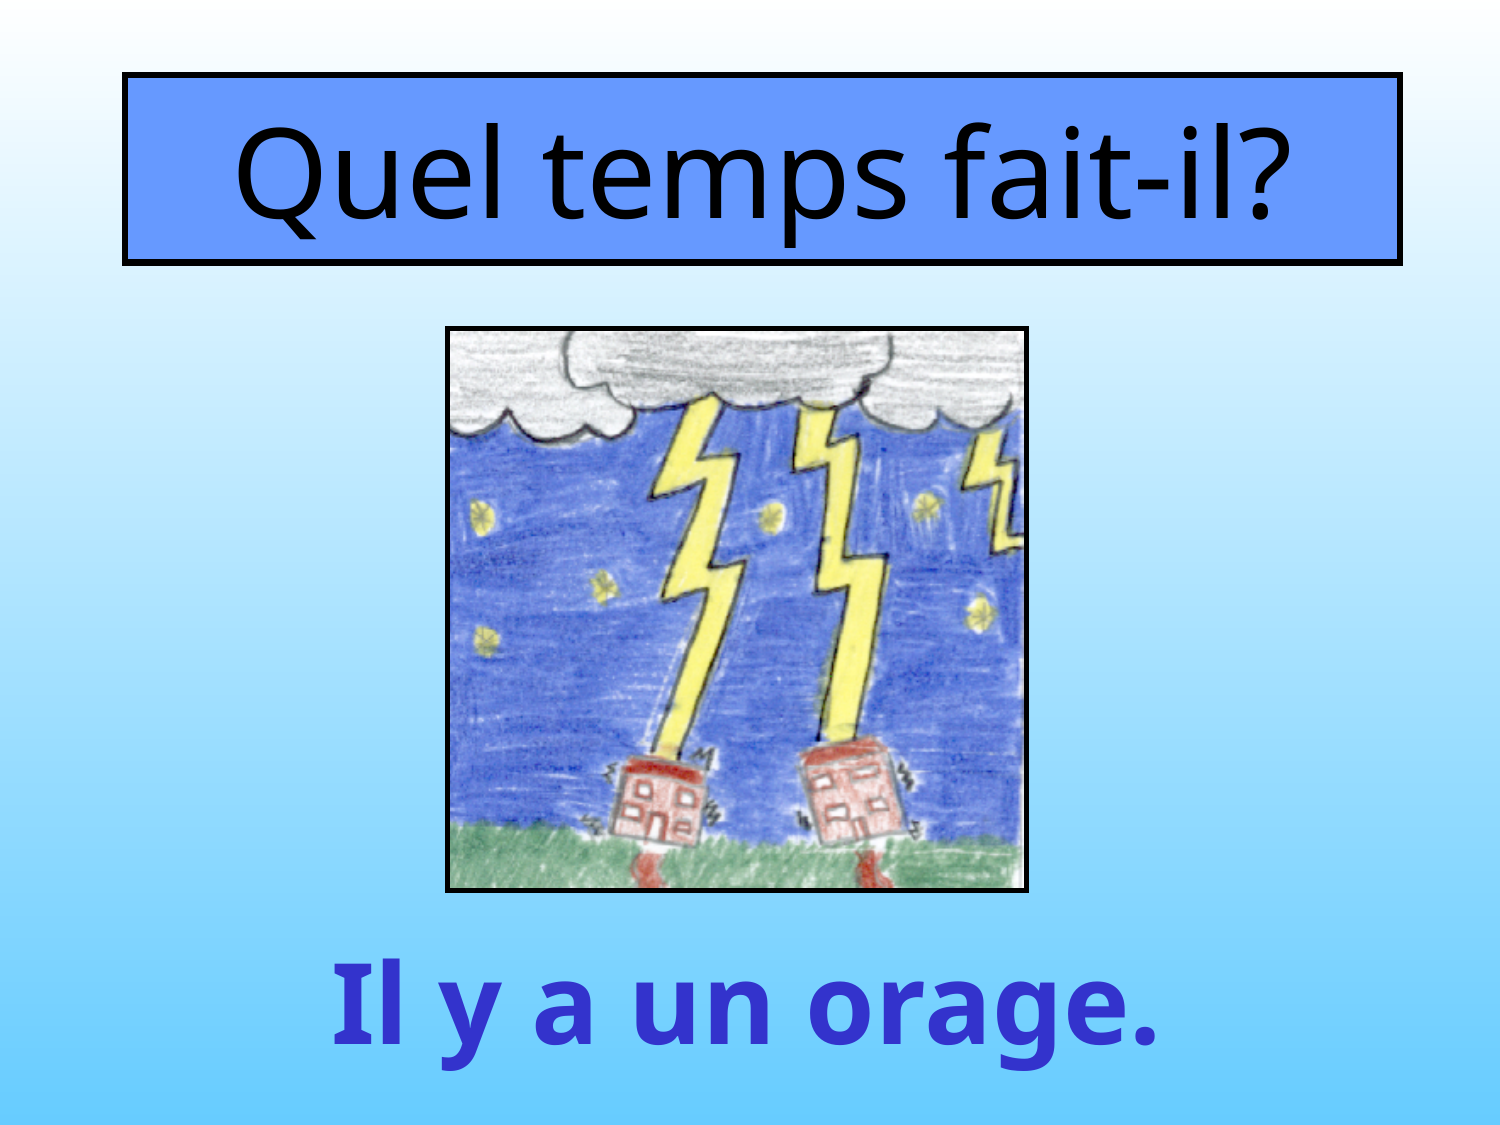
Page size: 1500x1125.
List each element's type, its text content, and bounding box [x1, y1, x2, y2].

title Quel temps fait-il? [125, 75, 1400, 263]
text_box Il y a un orage. [316, 924, 1178, 1075]
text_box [449, 331, 1024, 888]
